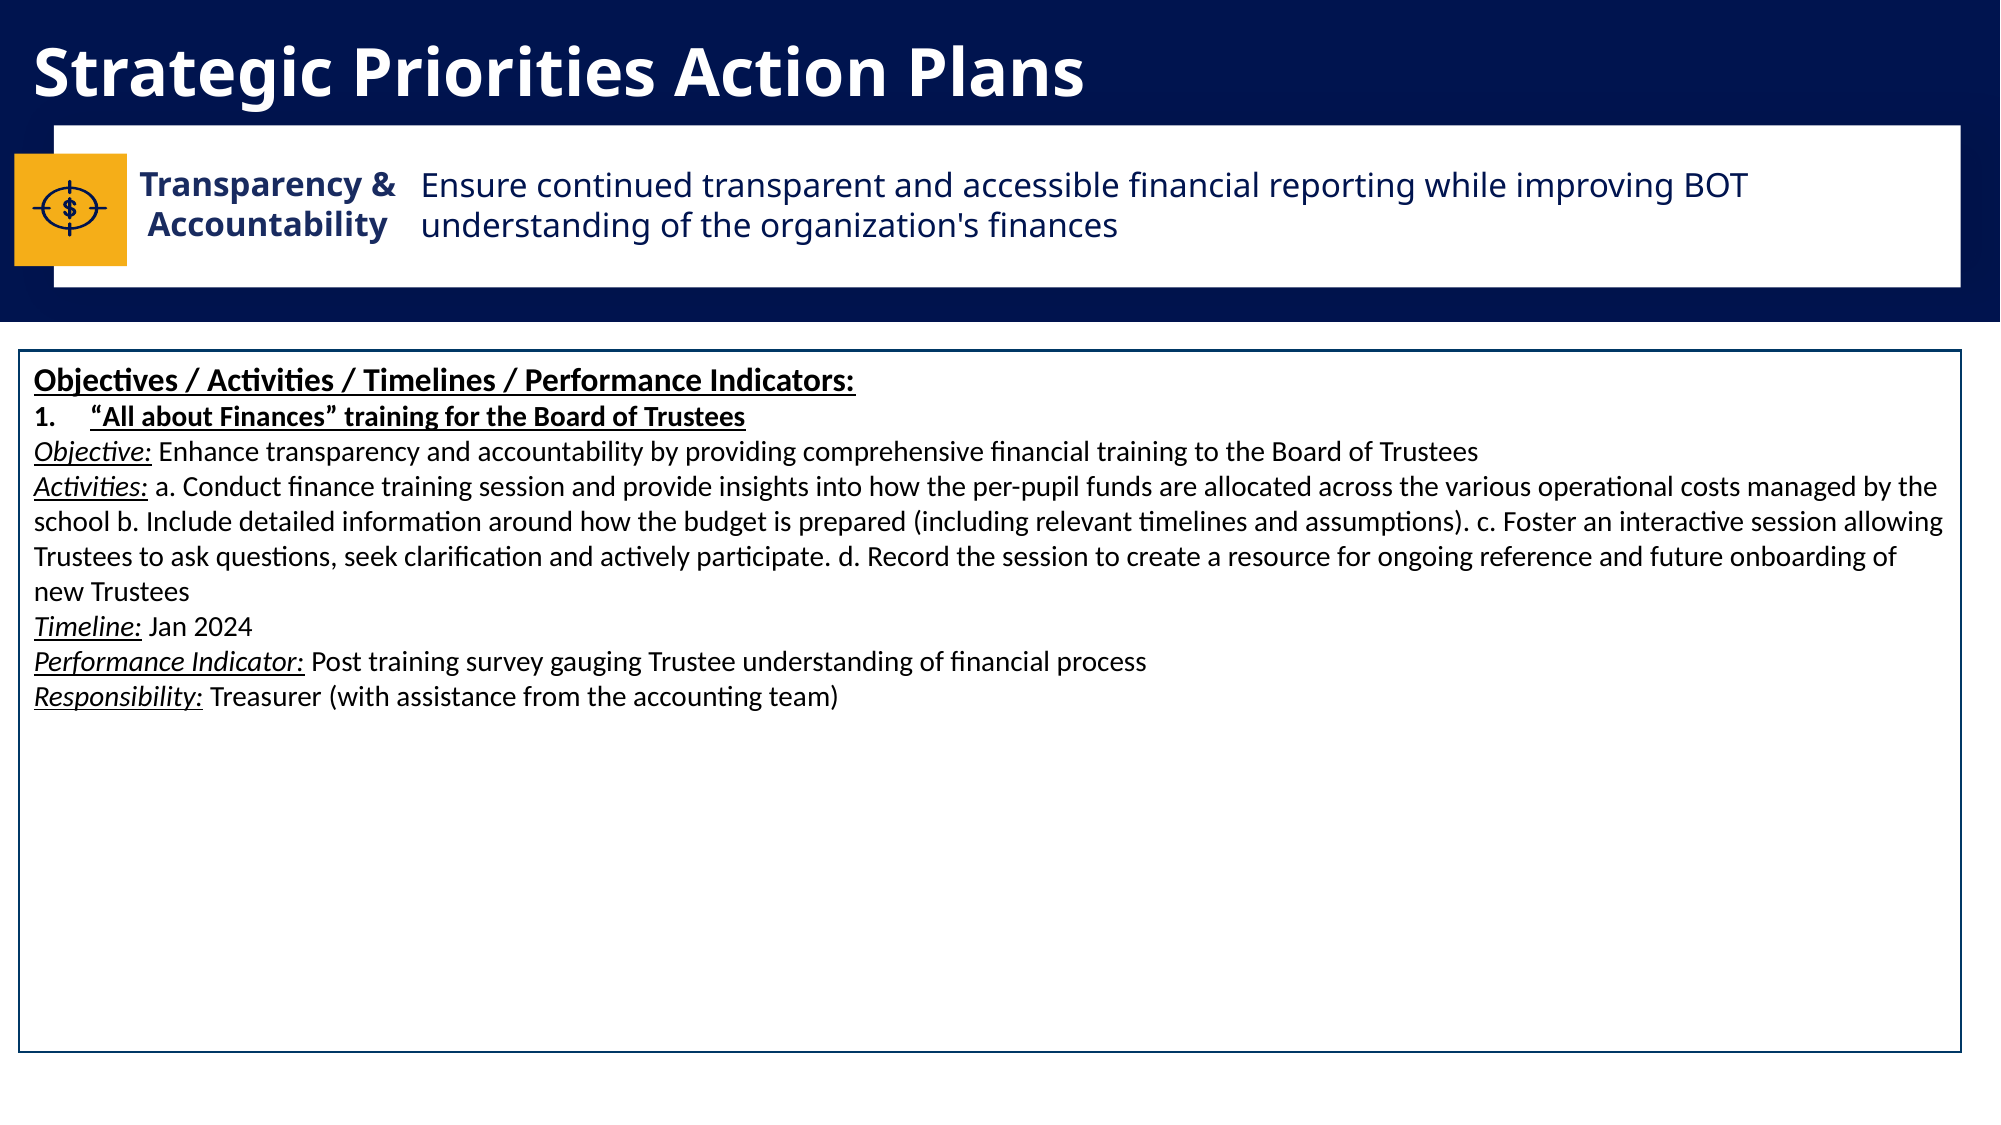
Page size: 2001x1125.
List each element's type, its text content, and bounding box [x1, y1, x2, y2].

text_box Ensure continued transparent and accessible financial reporting while improving BOT understanding of the organization's finances [420, 156, 1924, 258]
text_box [13, 153, 128, 267]
text_box Transparency & Accountability [128, 156, 424, 253]
text_box Objectives / Activities / Timelines / Performance Indicators: “All about Finances” training for the Board of Trustees Objective: Enhance transparency and accountability by providing comprehensive financial training to the Board of Trustees Activities: a. Conduct finance training session and provide insights into how the per-pupil funds are allocated across the various operational costs managed by the school b. Include detailed information around how the budget is prepared (including relevant timelines and assumptions). c. Foster an interactive session allowing Trustees to ask questions, seek clarification and actively participate. d. Record the session to create a resource for ongoing reference and future onboarding of new Trustees Timeline: Jan 2024 Performance Indicator: Post training survey gauging Trustee understanding of financial process Responsibility: Treasurer (with assistance from the accounting team) [18, 349, 1962, 1053]
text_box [32, 179, 108, 237]
title Strategic Priorities Action Plans [18, 0, 1804, 153]
text_box [0, 0, 2000, 323]
text_box [53, 124, 1962, 288]
